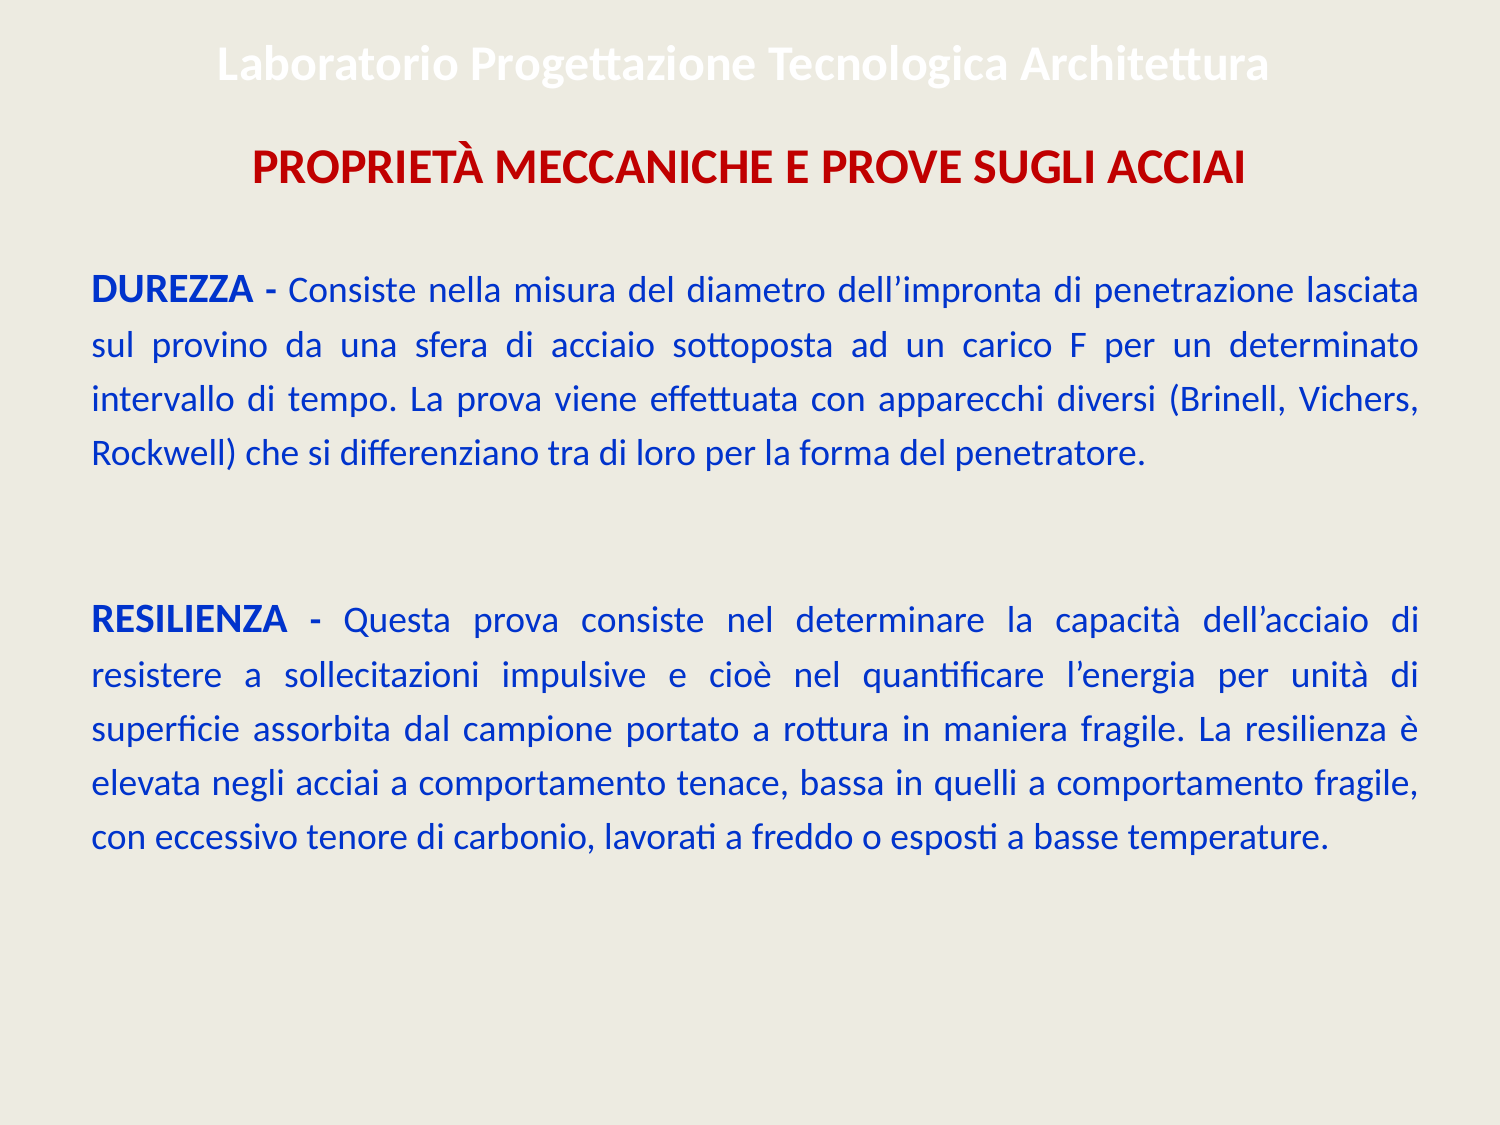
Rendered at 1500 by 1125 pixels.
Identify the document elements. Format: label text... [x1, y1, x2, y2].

text_box Laboratorio Progettazione Tecnologica Architettura [97, 7, 1403, 114]
text_box Proprietà meccaniche e PROVE SUGLI ACCIAI [0, 125, 1500, 201]
text_box Durezza - Consiste nella misura del diametro dell’impronta di penetrazione lasciata sul provino da una sfera di acciaio sottoposta ad un carico F per un determinato intervallo di tempo. La prova viene effettuata con apparecchi diversi (Brinell, Vichers, Rockwell) che si differenziano tra di loro per la forma del penetratore. Resilienza - Questa prova consiste nel determinare la capacità dell’acciaio di resistere a sollecitazioni impulsive e cioè nel quantificare l’energia per unità di superficie assorbita dal campione portato a rottura in maniera fragile. La resilienza è elevata negli acciai a comportamento tenace, bassa in quelli a comportamento fragile, con eccessivo tenore di carbonio, lavorati a freddo o esposti a basse temperature. [76, 243, 1436, 1024]
